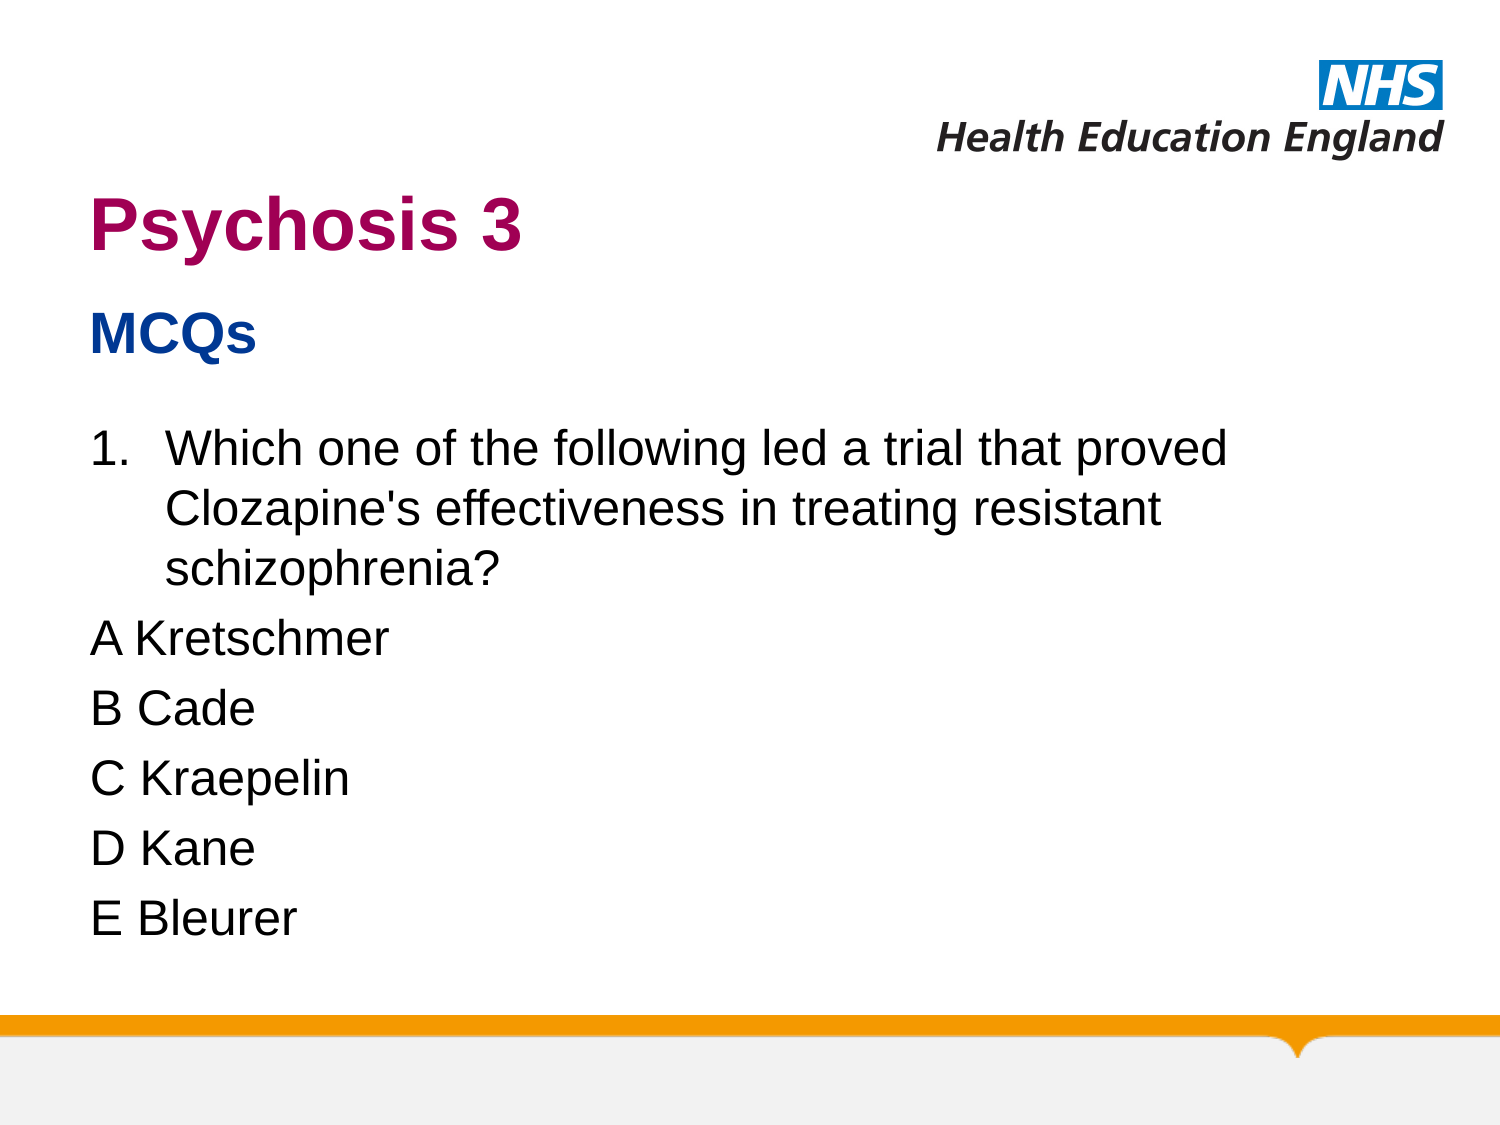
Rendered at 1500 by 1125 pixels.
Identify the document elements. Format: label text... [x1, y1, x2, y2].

title Psychosis 3 [75, 168, 1350, 280]
list Which one of the following led a trial that proved Clozapine's effectiveness in treating resistant schizophrenia? A Kretschmer B Cade C Kraepelin D Kane E Bleurer [75, 407, 1361, 996]
subtitle MCQs [75, 288, 1125, 384]
picture [936, 59, 1445, 161]
